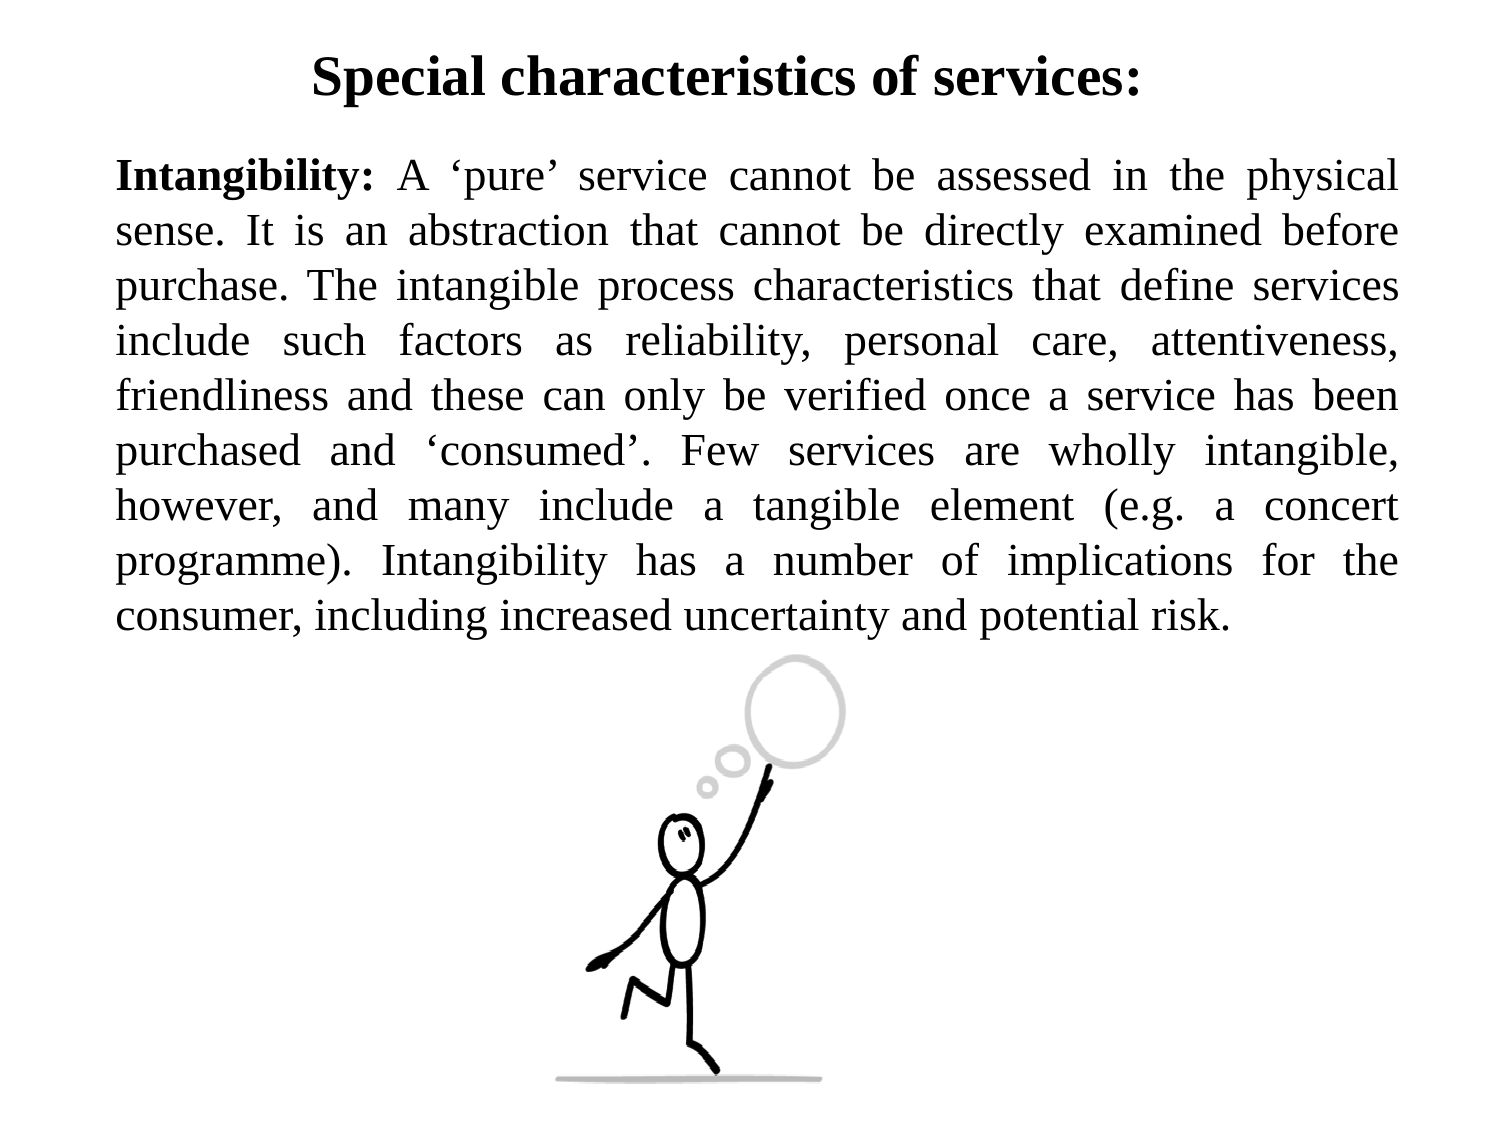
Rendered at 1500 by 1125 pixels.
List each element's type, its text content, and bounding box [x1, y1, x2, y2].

picture [516, 621, 889, 1121]
title Special characteristics of services: [53, 30, 1404, 115]
list Intangibility: A ‘pure’ service cannot be assessed in the physical sense. It is an abstraction that cannot be directly examined before purchase. The intangible process characteristics that define services include such factors as reliability, personal care, attentiveness, friendliness and these can only be verified once a service has been purchased and ‘consumed’. Few services are wholly intangible, however, and many include a tangible element (e.g. a concert programme). Intangibility has a number of implications for the consumer, including increased uncertainty and potential risk. [100, 137, 1415, 705]
